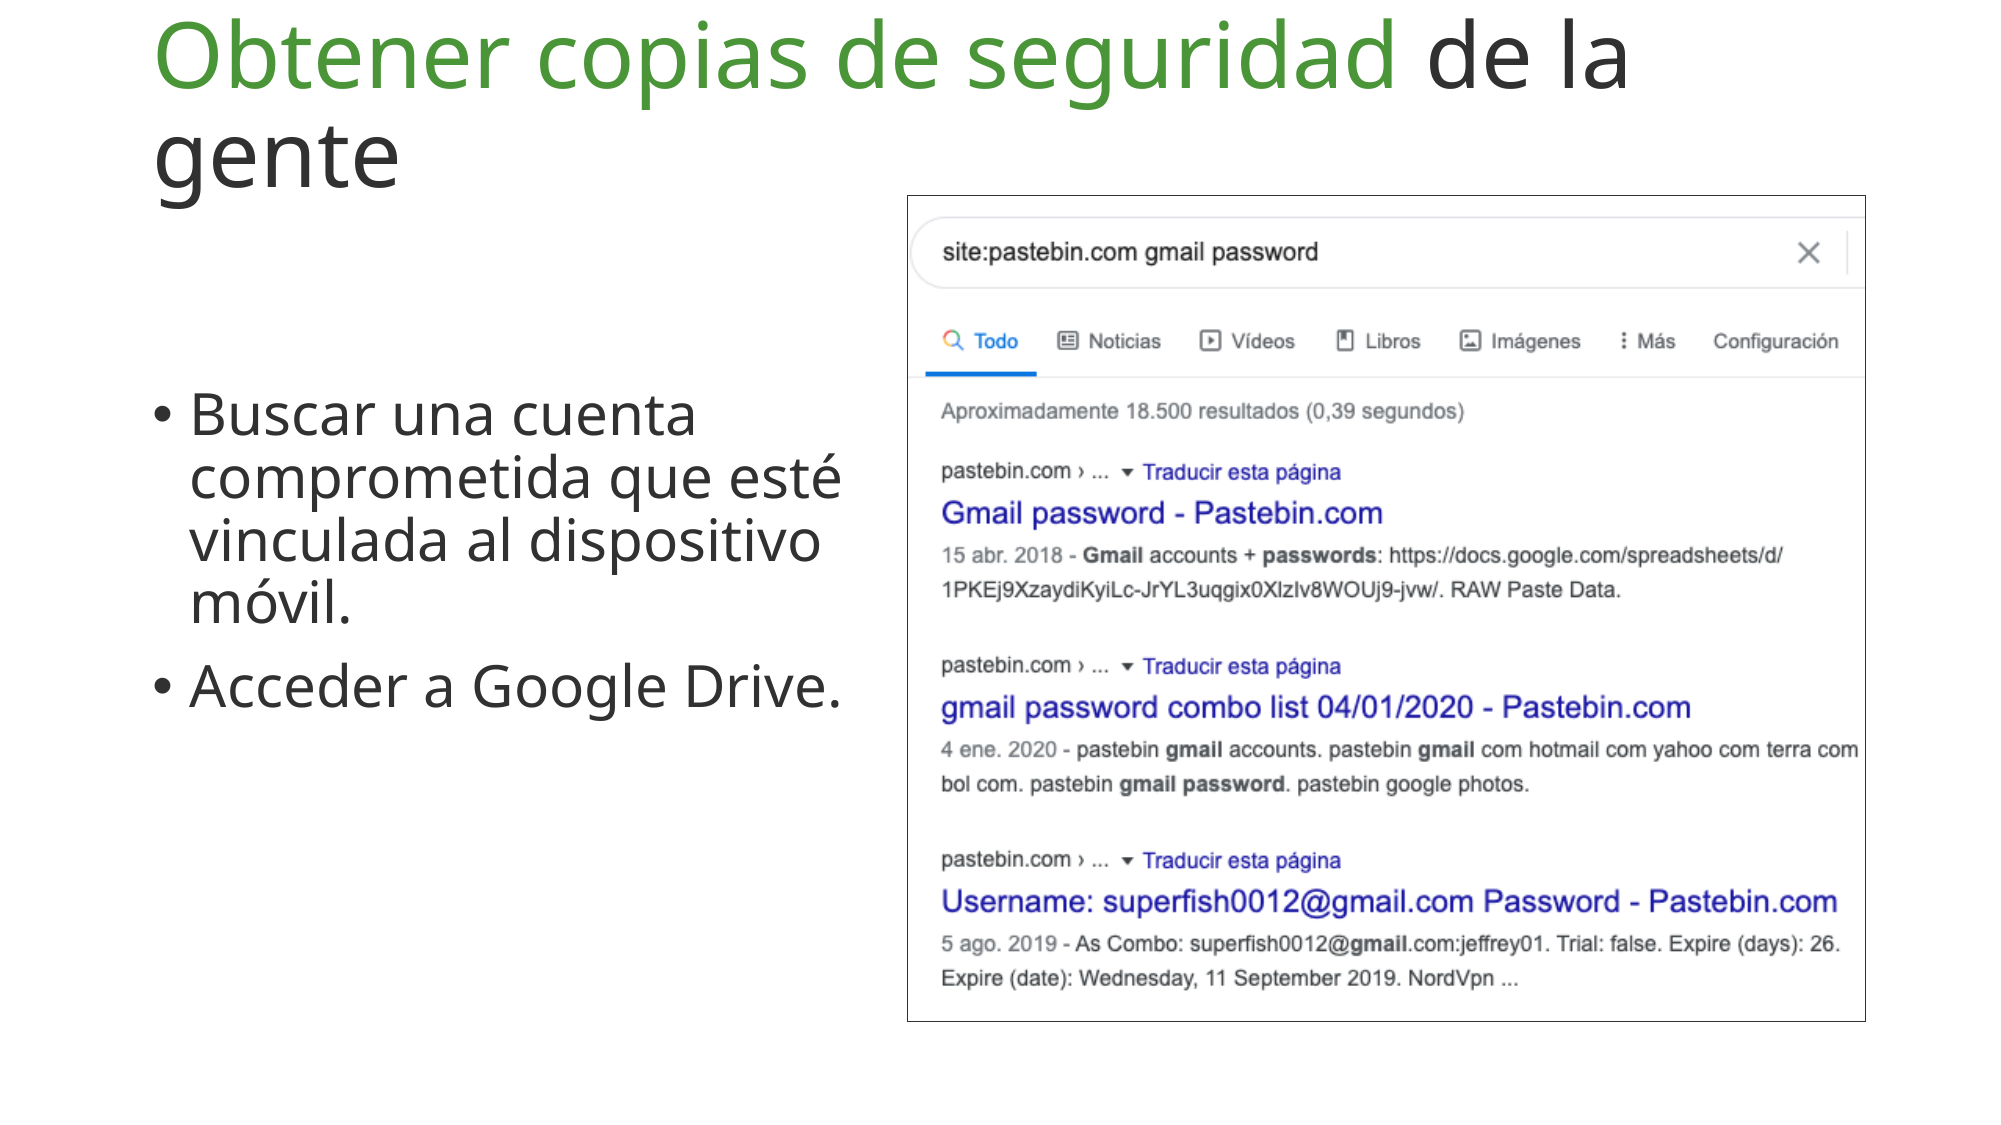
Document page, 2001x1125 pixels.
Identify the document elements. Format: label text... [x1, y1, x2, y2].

picture [907, 195, 1866, 1022]
title Obtener copias de seguridad de la gente [137, 0, 1863, 218]
list Buscar una cuenta comprometida que esté vinculada al dispositivo móvil. Acceder a Google Drive. [137, 142, 898, 963]
